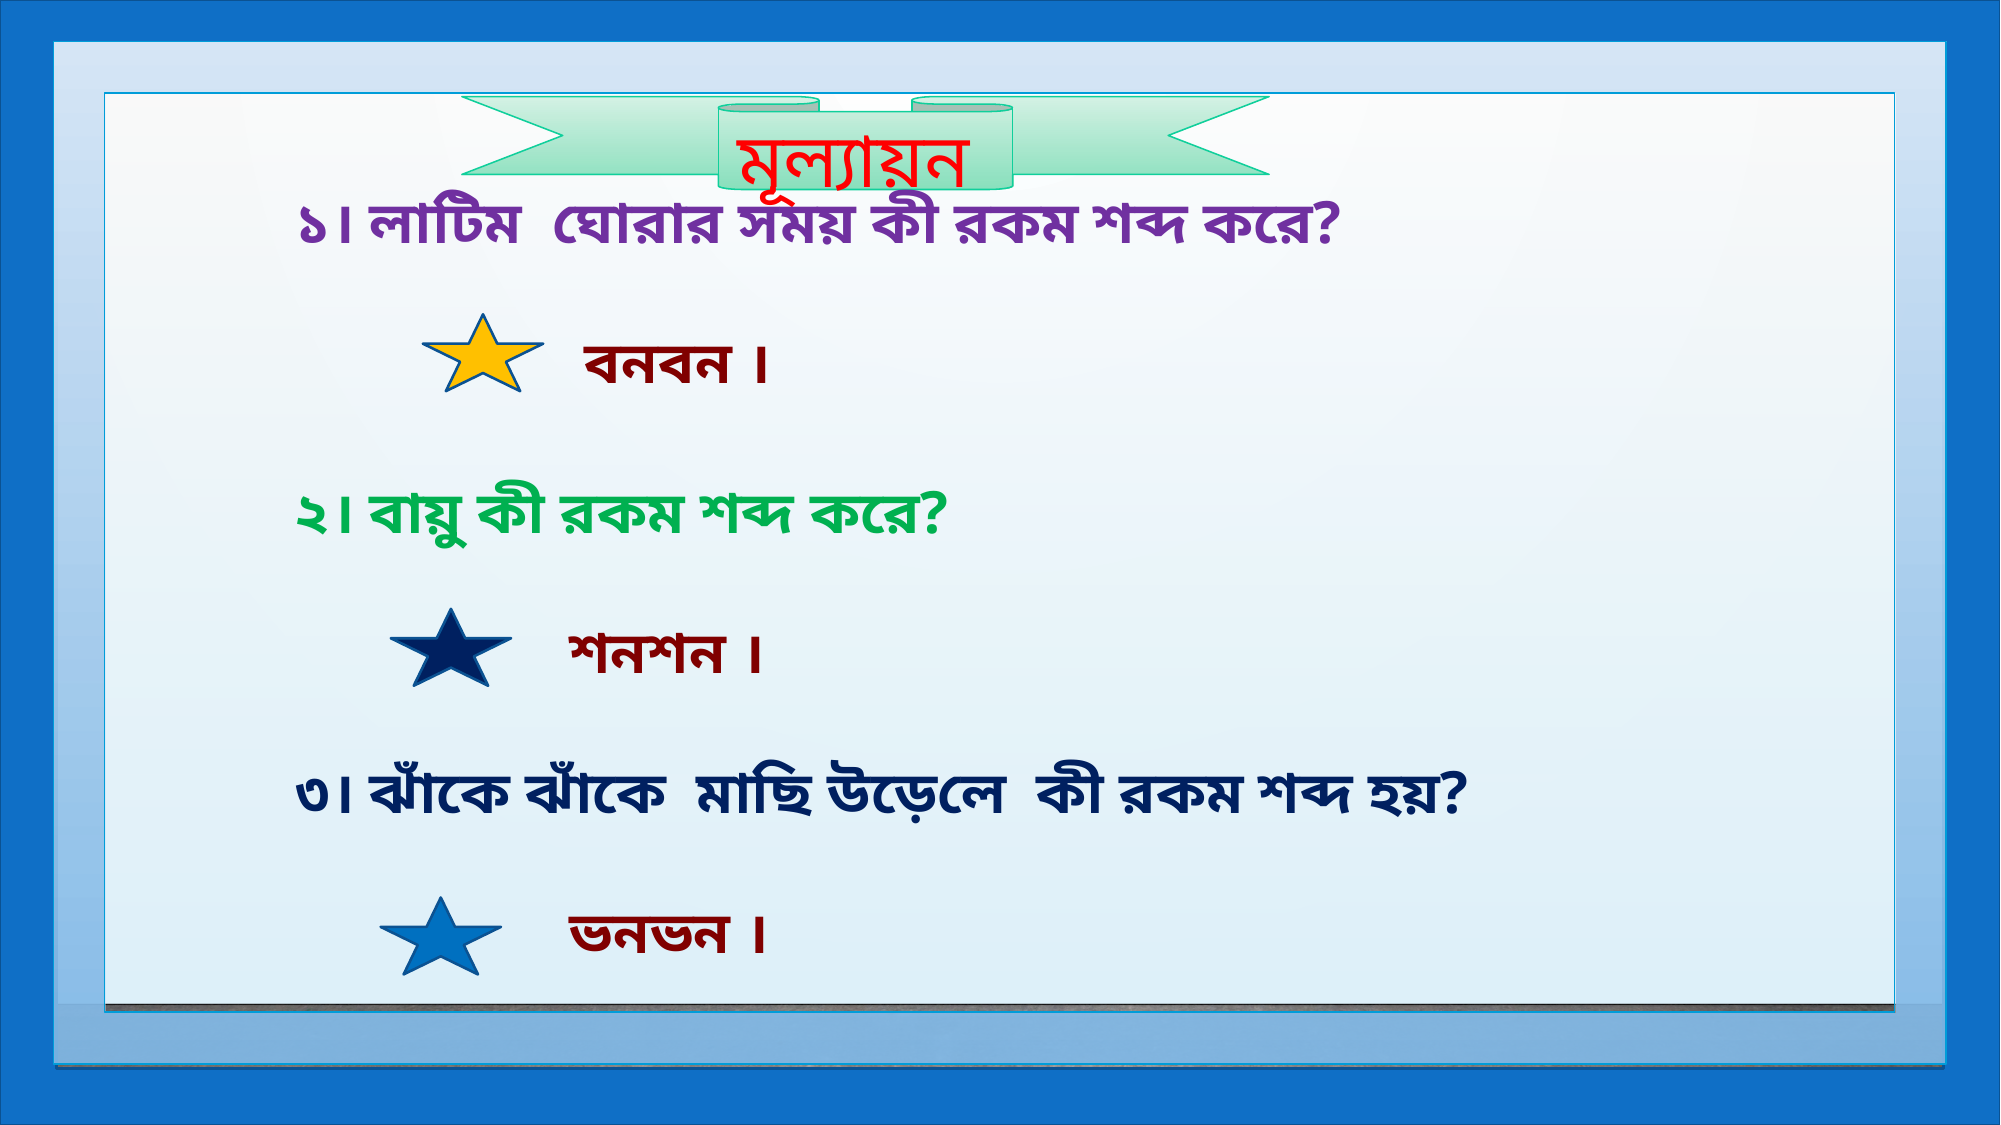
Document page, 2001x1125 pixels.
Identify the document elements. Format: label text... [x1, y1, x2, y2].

text_box ১। লাটিম ঘোরার সময় কী রকম শব্দ করে? বনবন । ২। বায়ু কী রকম শব্দ করে? শনশন । ৩। ঝাঁকে ঝাঁকে মাছি উড়েলে কী রকম শব্দ হয়? ভনভন । [280, 177, 1652, 973]
text_box মূল্যায়ন [461, 95, 1270, 177]
text_box [53, 41, 1947, 1065]
text_box [389, 607, 513, 687]
text_box [379, 896, 503, 976]
text_box [0, 0, 2000, 1125]
text_box [421, 312, 545, 393]
picture [106, 1004, 1893, 1010]
